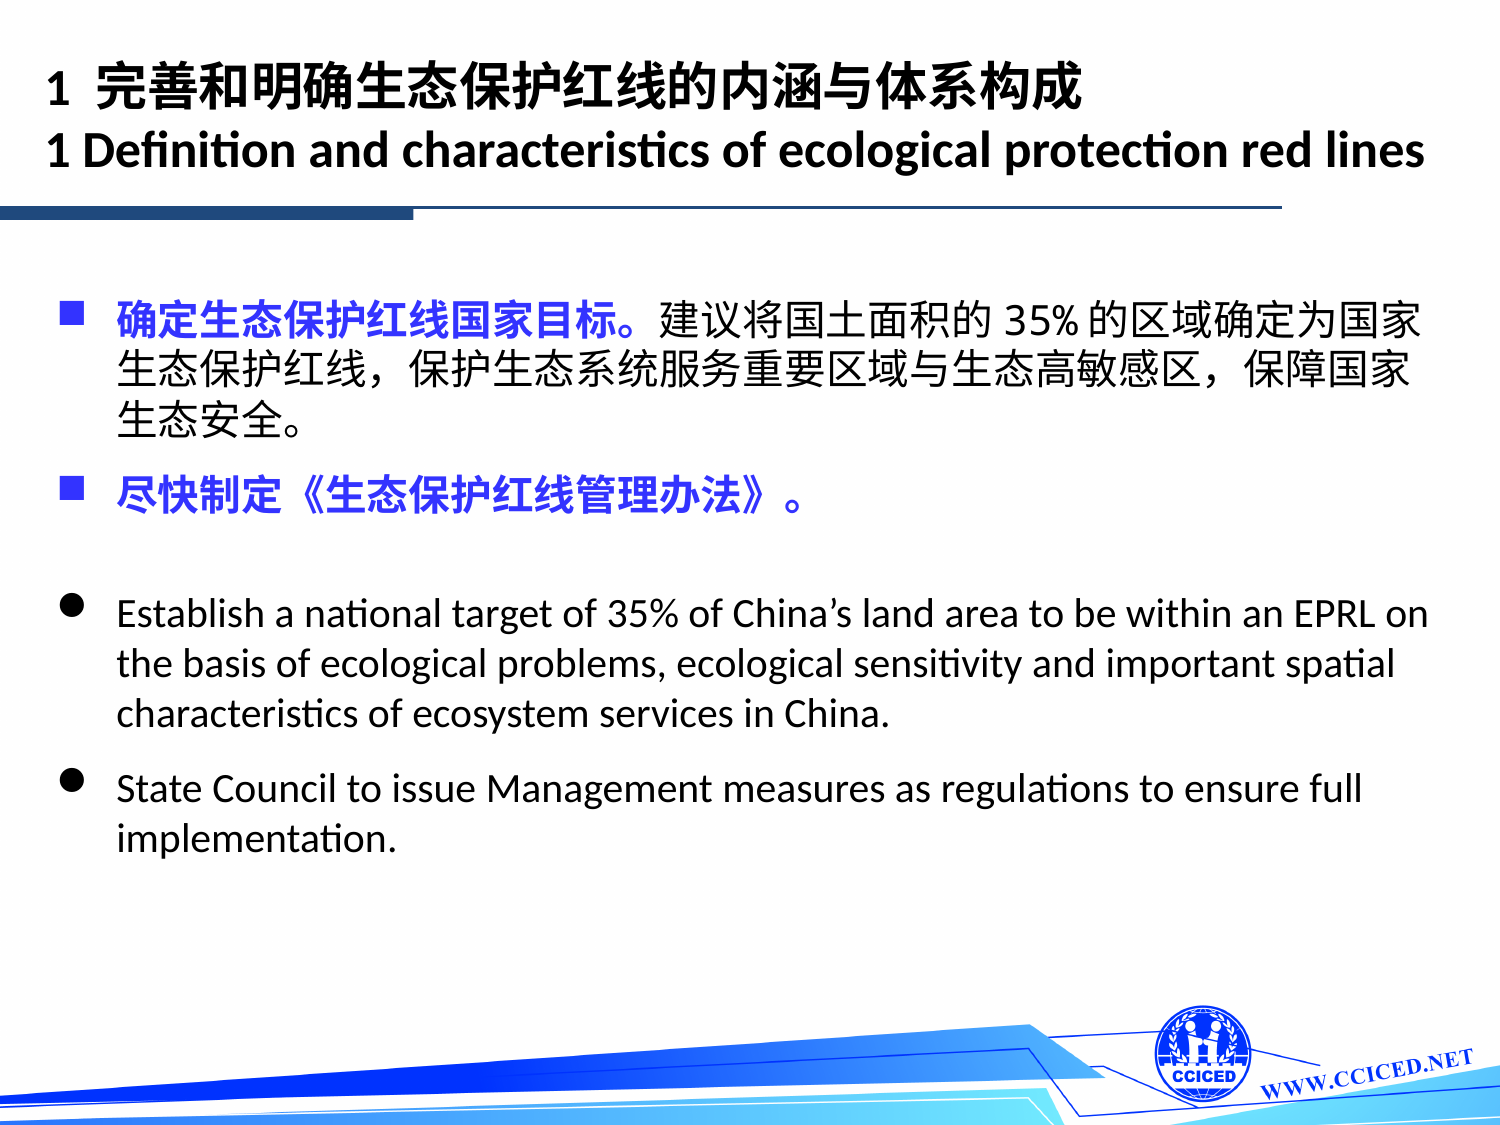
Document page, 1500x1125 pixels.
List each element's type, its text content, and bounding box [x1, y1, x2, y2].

picture [0, 0, 1500, 1125]
text_box 确定生态保护红线国家目标。建议将国土面积的35%的区域确定为国家生态保护红线，保护生态系统服务重要区域与生态高敏感区，保障国家生态安全。 尽快制定《生态保护红线管理办法》。 [41, 285, 1459, 526]
text_box 1 完善和明确生态保护红线的内涵与体系构成 1 Definition and characteristics of ecological protection red lines [29, 11, 1471, 220]
text_box Establish a national target of 35% of China’s land area to be within an EPRL on the basis of ecological problems, ecological sensitivity and important spatial characteristics of ecosystem services in China. State Council to issue Management measures as regulations to ensure full implementation. [41, 578, 1447, 869]
